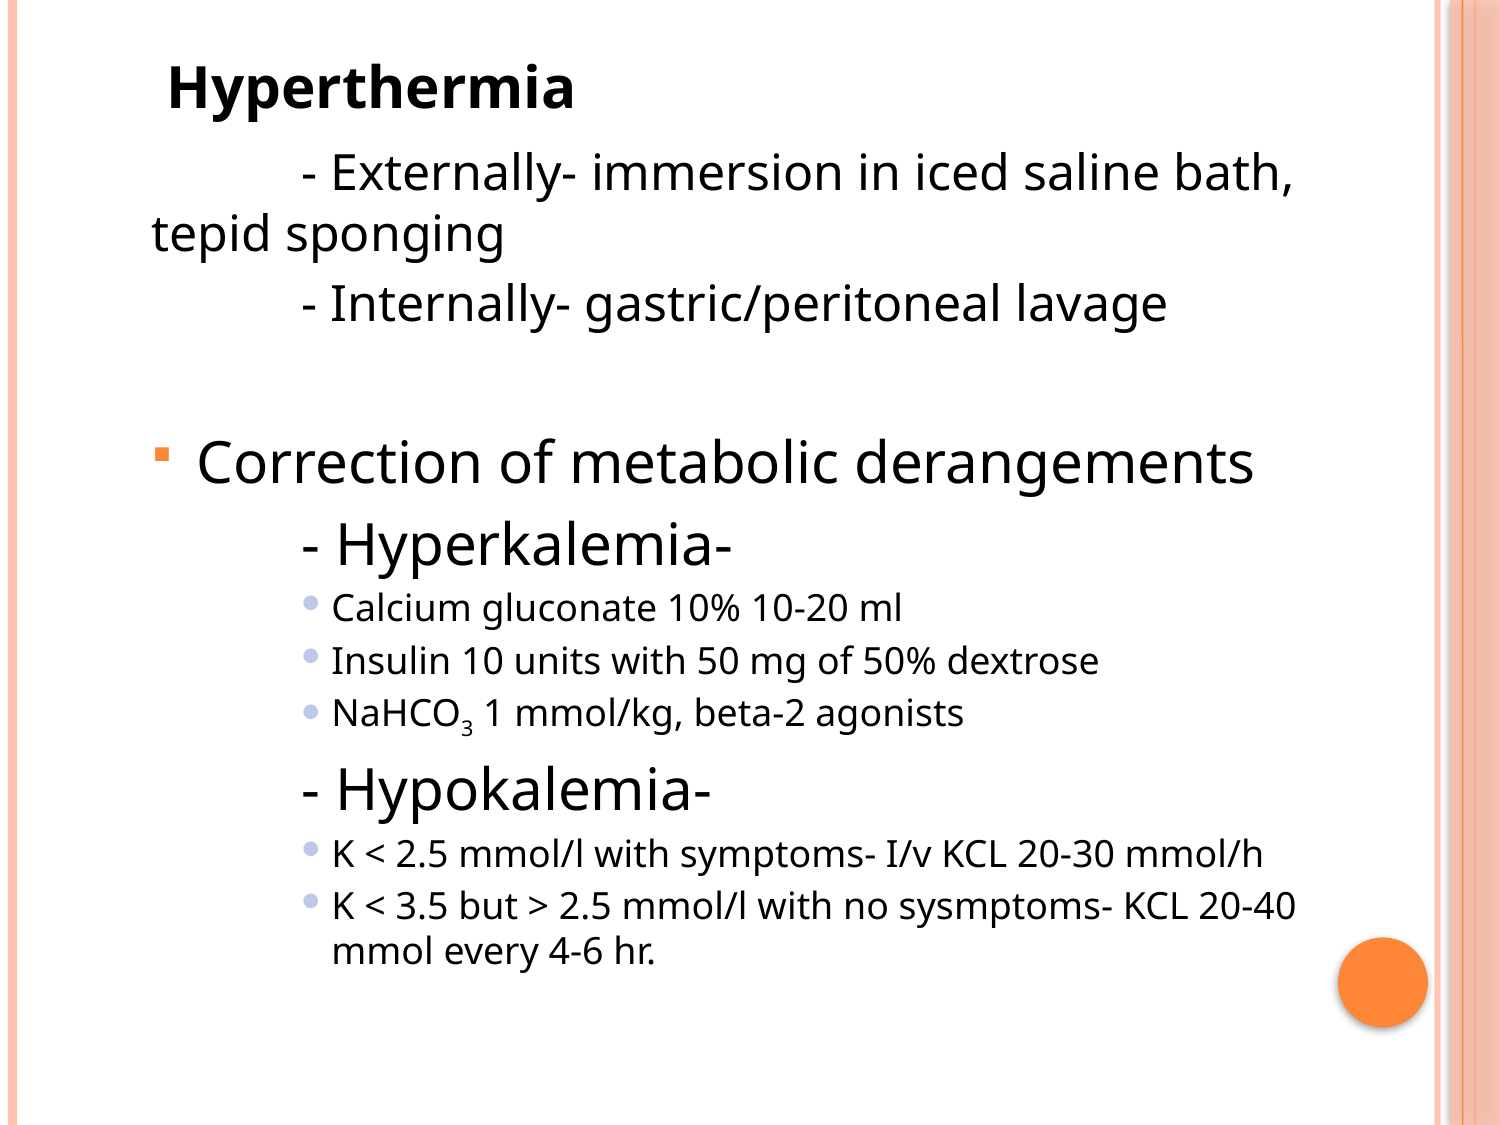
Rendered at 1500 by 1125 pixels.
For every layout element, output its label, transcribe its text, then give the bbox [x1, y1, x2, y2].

list Hyperthermia - Externally- immersion in iced saline bath, tepid sponging - Internally- gastric/peritoneal lavage Correction of metabolic derangements - Hyperkalemia- Calcium gluconate 10% 10-20 ml Insulin 10 units with 50 mg of 50% dextrose NaHCO3 1 mmol/kg, beta-2 agonists - Hypokalemia- K < 2.5 mmol/l with symptoms- I/v KCL 20-30 mmol/h K < 3.5 but > 2.5 mmol/l with no sysmptoms- KCL 20-40 mmol every 4-6 hr. [76, 42, 1414, 980]
